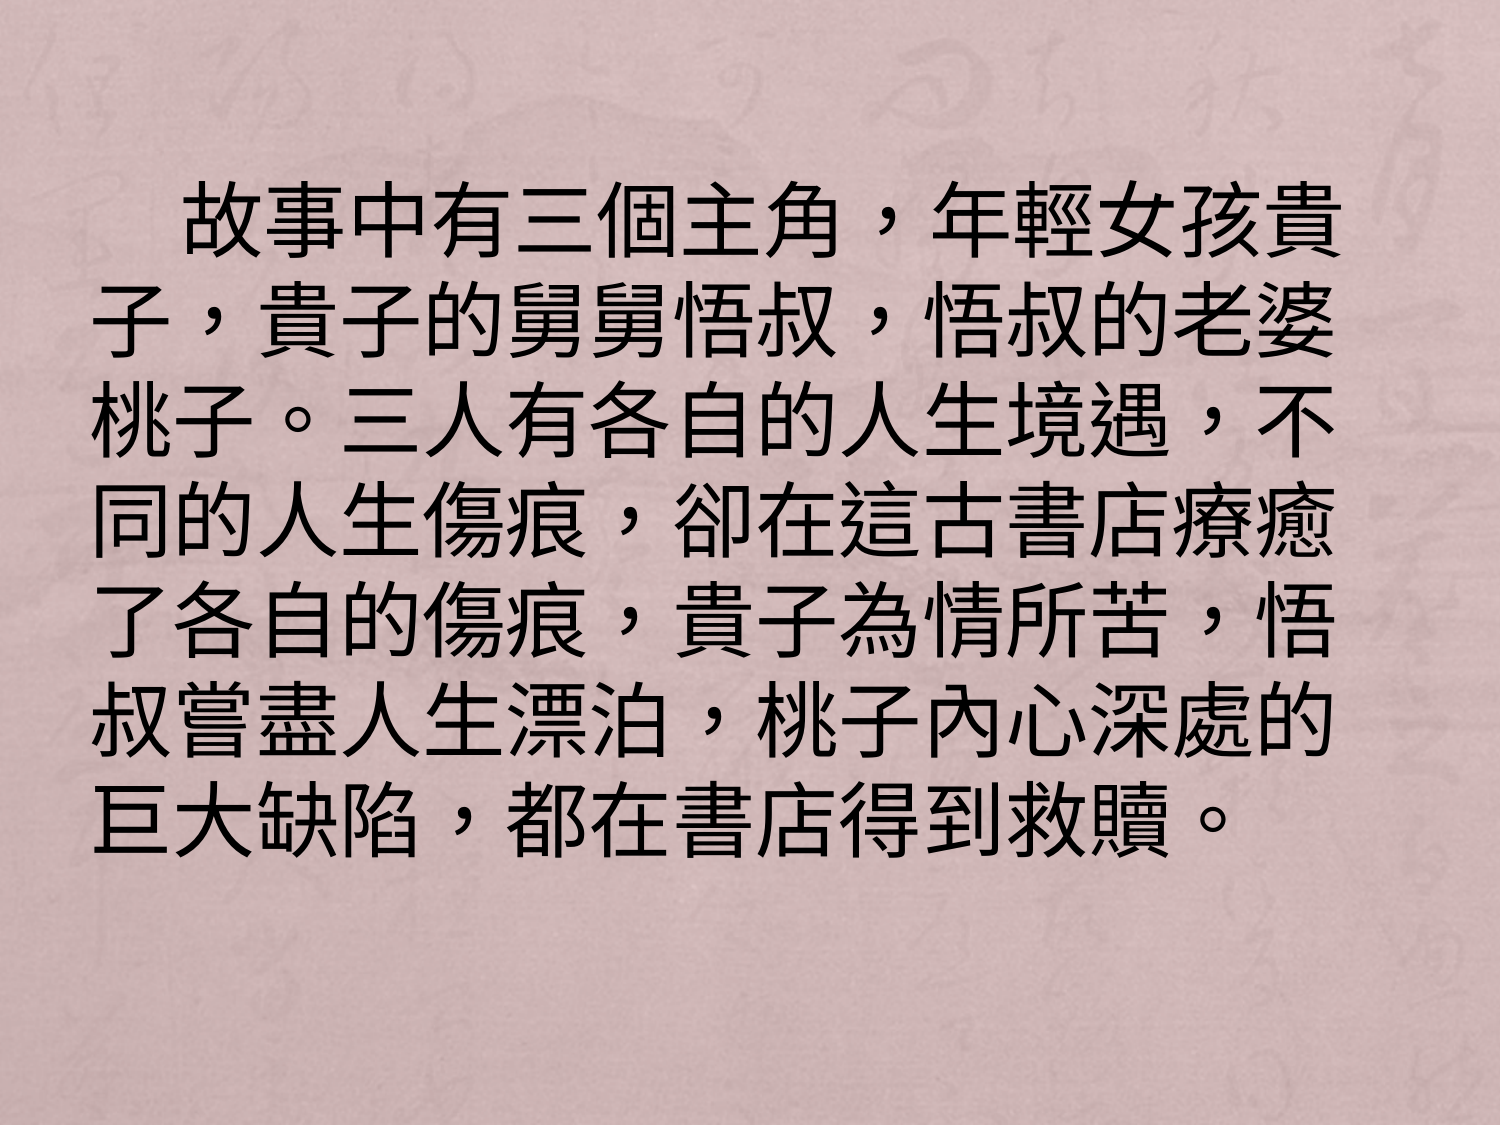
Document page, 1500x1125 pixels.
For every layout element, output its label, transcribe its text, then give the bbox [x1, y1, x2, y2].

list 故事中有三個主角，年輕女孩貴子，貴子的舅舅悟叔，悟叔的老婆桃子。三人有各自的人生境遇，不同的人生傷痕，卻在這古書店療癒了各自的傷痕，貴子為情所苦，悟叔嘗盡人生漂泊，桃子內心深處的巨大缺陷，都在書店得到救贖。 [75, 160, 1425, 1038]
